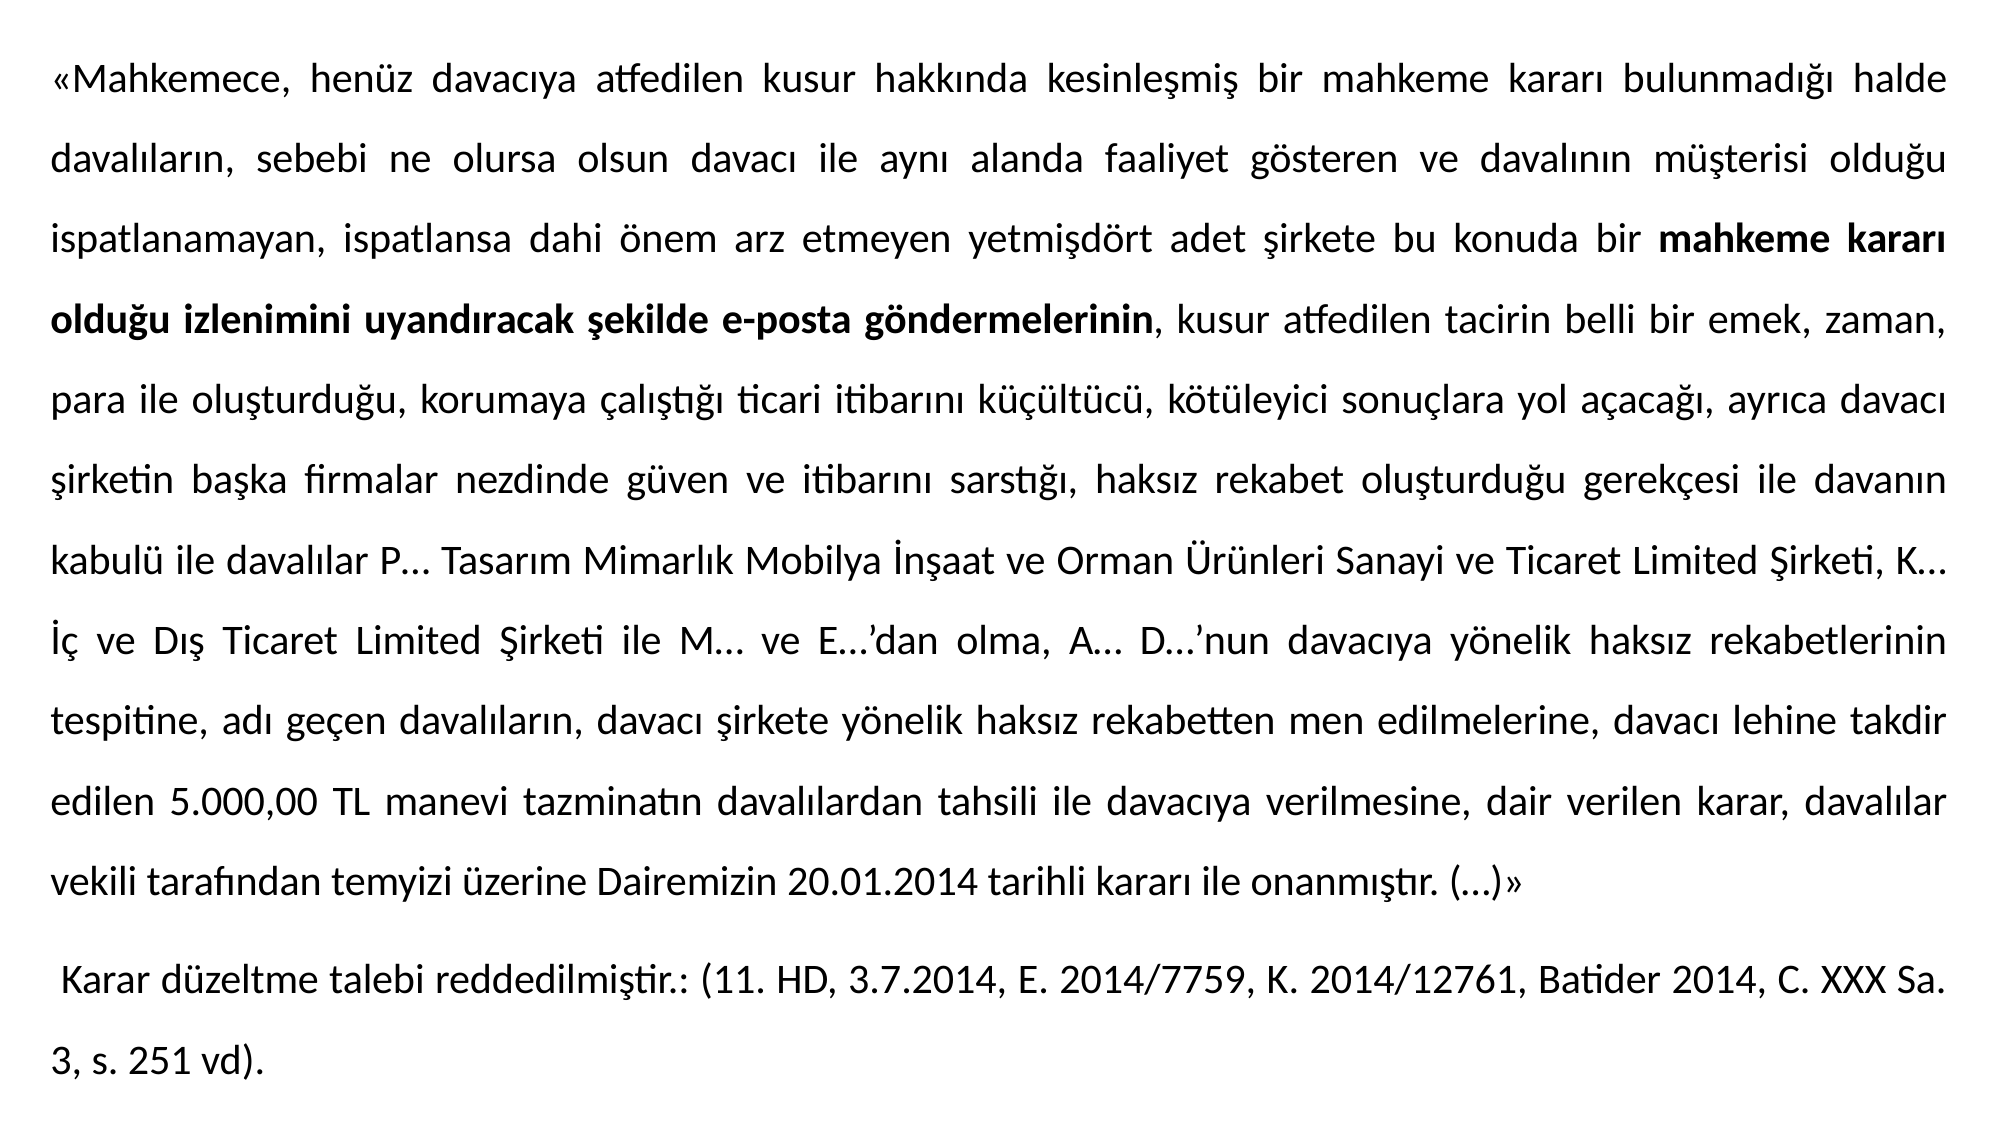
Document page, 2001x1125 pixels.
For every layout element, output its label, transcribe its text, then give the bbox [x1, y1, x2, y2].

list «Mahkemece, henüz davacıya atfedilen kusur hakkında kesinleşmiş bir mahkeme kararı bulunmadığı halde davalıların, sebebi ne olursa olsun davacı ile aynı alanda faaliyet gösteren ve davalının müşterisi olduğu ispatlanamayan, ispatlansa dahi önem arz etmeyen yetmişdört adet şirkete bu konuda bir mahkeme kararı olduğu izlenimini uyandıracak şekilde e-posta göndermelerinin, kusur atfedilen tacirin belli bir emek, zaman, para ile oluşturduğu, korumaya çalıştığı ticari itibarını küçültücü, kötüleyici sonuçlara yol açacağı, ayrıca davacı şirketin başka firmalar nezdinde güven ve itibarını sarstığı, haksız rekabet oluşturduğu gerekçesi ile davanın kabulü ile davalılar P… Tasarım Mimarlık Mobilya İnşaat ve Orman Ürünleri Sanayi ve Ticaret Limited Şirketi, K… İç ve Dış Ticaret Limited Şirketi ile M… ve E…’dan olma, A… D…’nun davacıya yönelik haksız rekabetlerinin tespitine, adı geçen davalıların, davacı şirkete yönelik haksız rekabetten men edilmelerine, davacı lehine takdir edilen 5.000,00 TL manevi tazminatın davalılardan tahsili ile davacıya verilmesine, dair verilen karar, davalılar vekili tarafından temyizi üzerine Dairemizin 20.01.2014 tarihli kararı ile onanmıştır. (…)» Karar düzeltme talebi reddedilmiştir.: (11. HD, 3.7.2014, E. 2014/7759, K. 2014/12761, Batider 2014, C. XXX Sa. 3, s. 251 vd). [35, 12, 1962, 1094]
